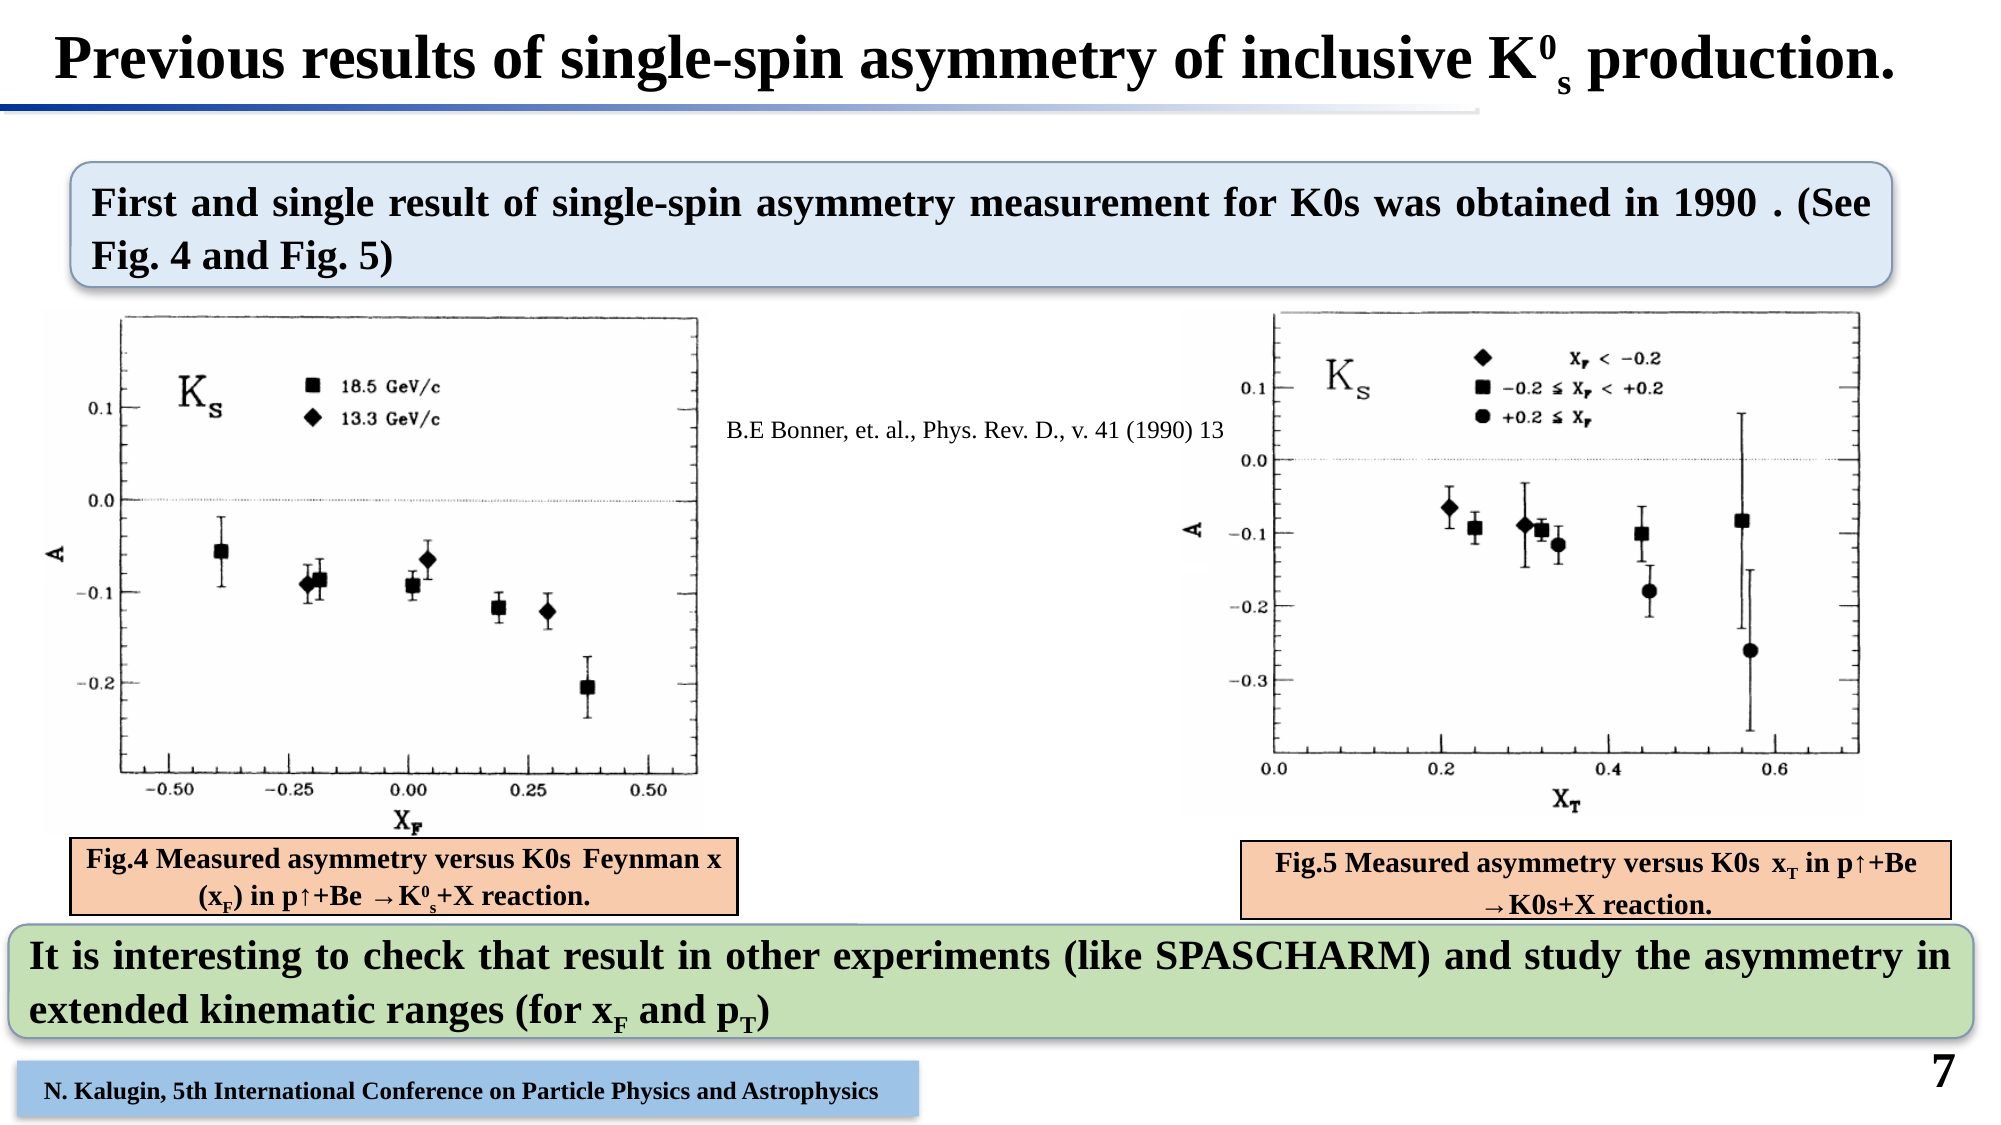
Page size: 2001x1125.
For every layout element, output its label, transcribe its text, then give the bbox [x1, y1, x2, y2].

text_box First and single result of single-spin asymmetry measurement for K0s was obtained in 1990 . (See Fig. 4 and Fig. 5) [69, 161, 1894, 289]
text_box Fig.5 Measured asymmetry versus K0s xT in p↑+Be →K0s+X reaction. [1240, 840, 1952, 920]
text_box Fig.4 Measured asymmetry versus K0s Feynman x (xF) in p↑+Be →K0s+X reaction. [69, 837, 739, 916]
picture [1180, 308, 1869, 817]
text_box 7 [1916, 1030, 1971, 1106]
text_box It is interesting to check that result in other experiments (like SPASCHARM) and study the asymmetry in extended kinematic ranges (for xF and pT) [7, 923, 1975, 1040]
text_box N. Kalugin, 5th International Conference on Particle Physics and Astrophysics [16, 1060, 920, 1117]
text_box B.E Bonner, et. al., Phys. Rev. D., v. 41 (1990) 13 [711, 405, 1180, 451]
text_box [0, 104, 1475, 111]
text_box Previous results of single-spin asymmetry of inclusive K0s production. [8, 2, 1959, 109]
picture [42, 308, 710, 838]
